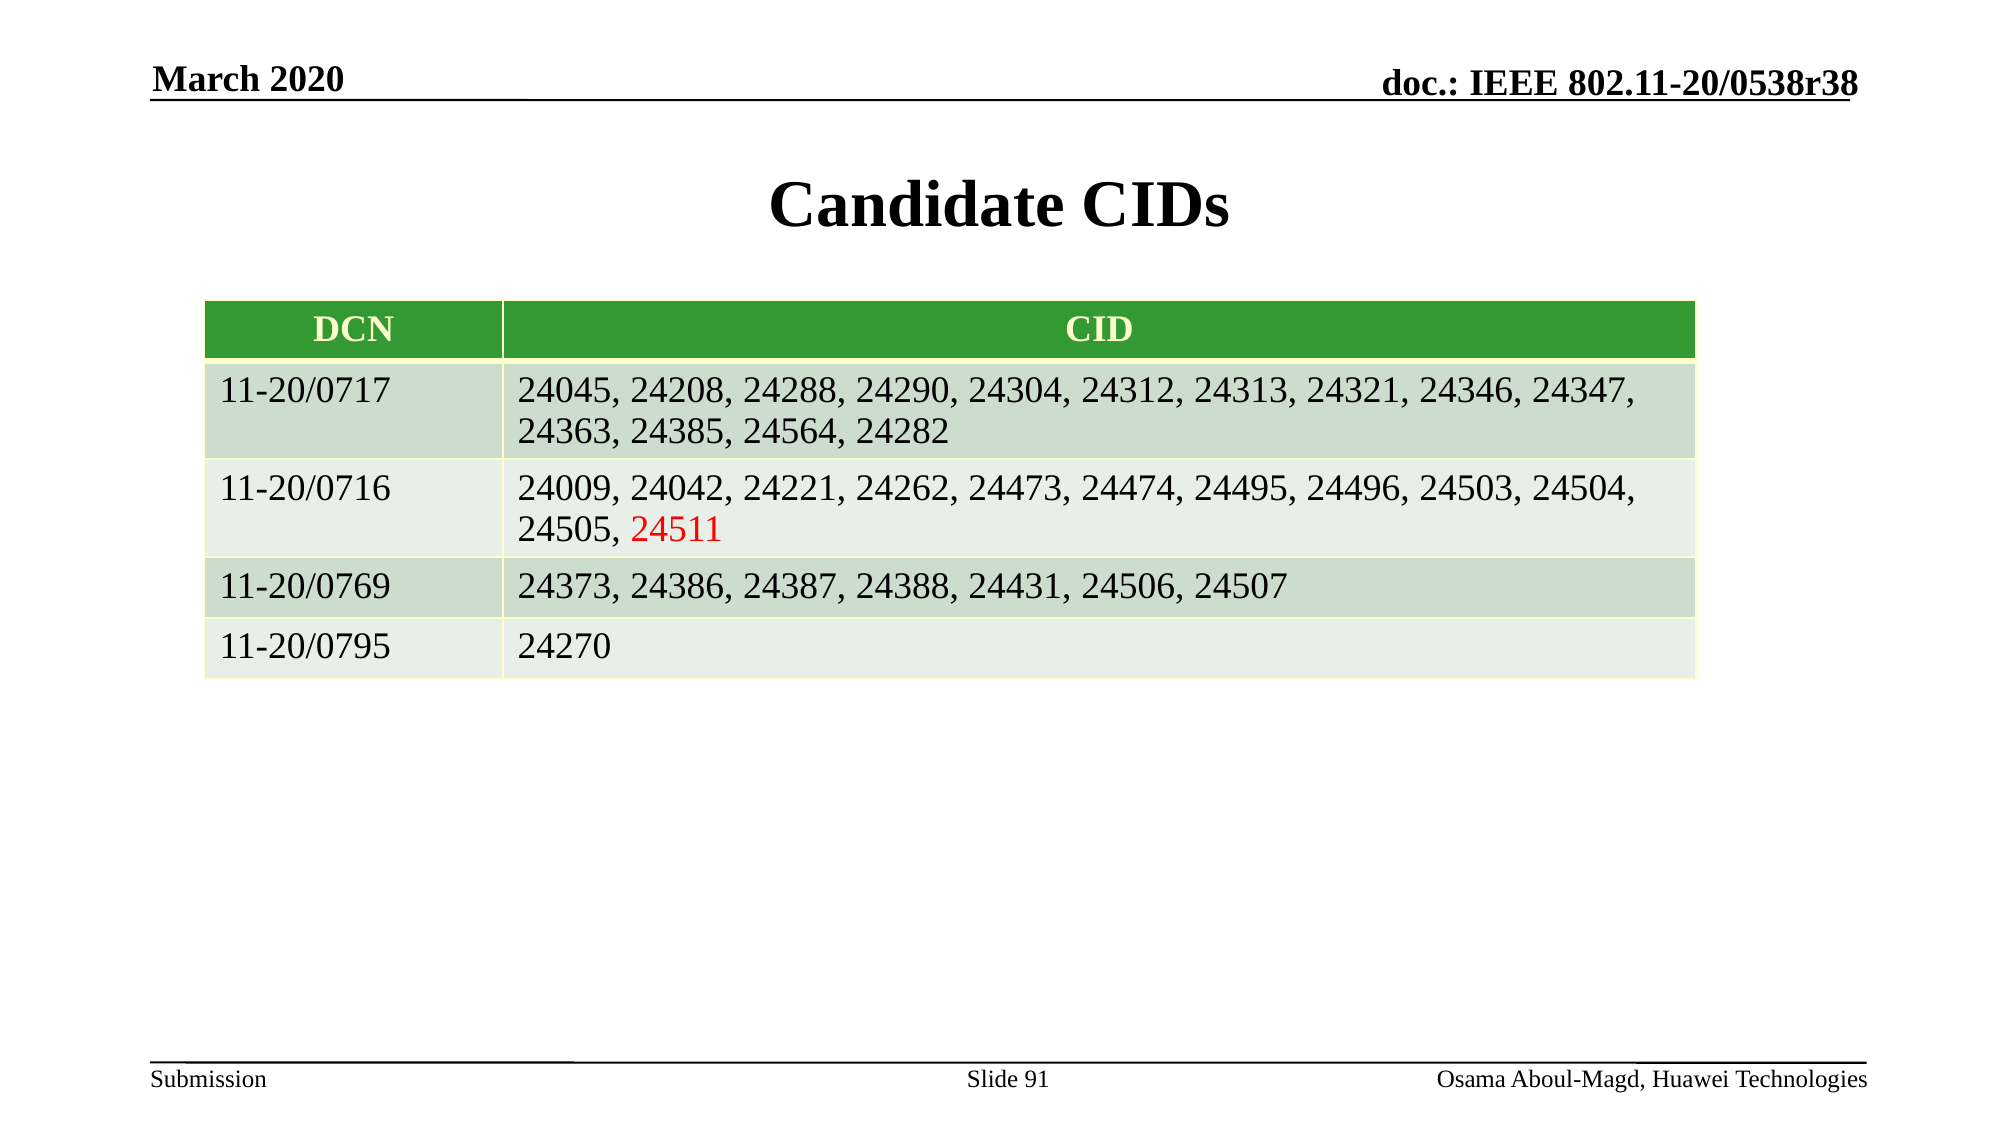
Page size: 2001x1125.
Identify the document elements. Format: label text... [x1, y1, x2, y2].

table_header DCN [205, 301, 502, 358]
table_cell 24270 [504, 619, 1695, 678]
table_cell 11-20/0717 [205, 364, 502, 458]
table_header CID [504, 301, 1695, 358]
table_cell 24373, 24386, 24387, 24388, 24431, 24506, 24507 [504, 558, 1695, 617]
footer Osama Aboul-Magd, Huawei Technologies [1171, 1061, 1869, 1093]
slide_number Slide 91 [950, 1061, 1067, 1123]
table_cell 11-20/0769 [205, 558, 502, 617]
title Candidate CIDs [149, 112, 1850, 288]
table_cell 11-20/0795 [205, 619, 502, 678]
table_cell 11-20/0716 [205, 460, 502, 556]
table_cell 24045, 24208, 24288, 24290, 24304, 24312, 24313, 24321, 24346, 24347, 24363, 24385, 24564, 24282 [504, 364, 1695, 458]
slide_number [152, 54, 563, 100]
table_cell 24009, 24042, 24221, 24262, 24473, 24474, 24495, 24496, 24503, 24504, 24505, 24511 [504, 460, 1695, 556]
